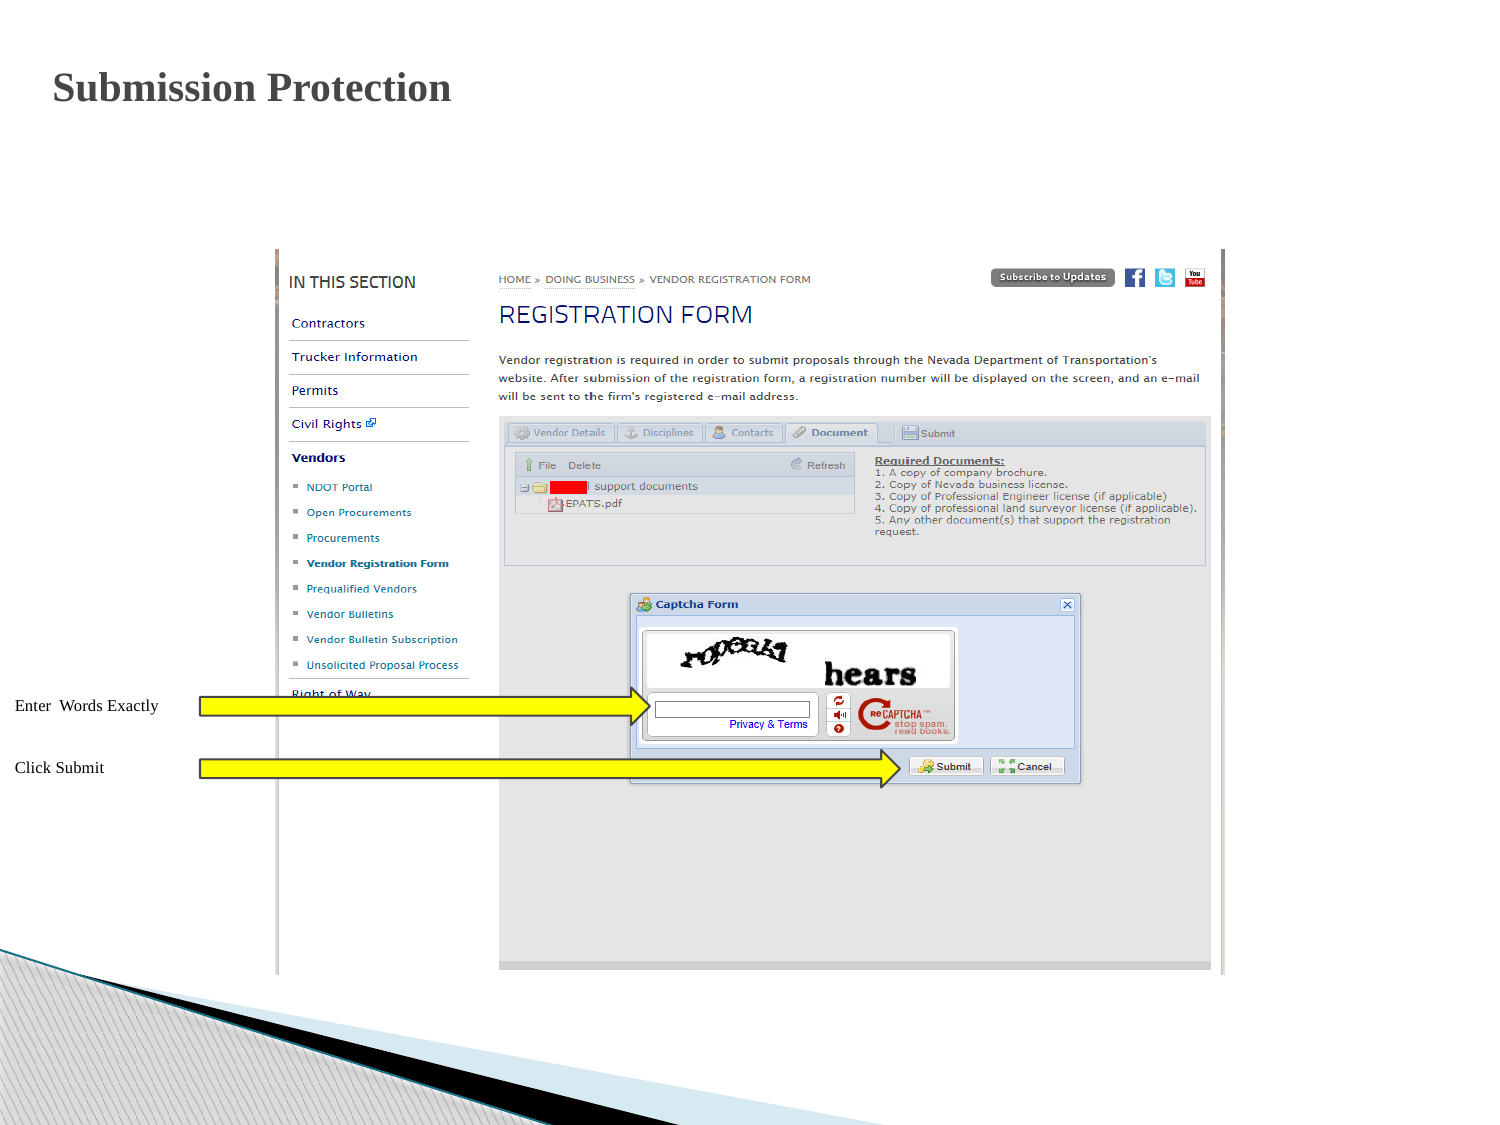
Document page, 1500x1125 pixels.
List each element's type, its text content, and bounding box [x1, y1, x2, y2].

title Submission Protection [37, 45, 1463, 125]
text_box [195, 692, 268, 721]
text_box Click Submit [0, 749, 175, 785]
text_box Enter Words Exactly [0, 687, 225, 723]
text_box [195, 754, 268, 783]
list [274, 249, 1226, 976]
